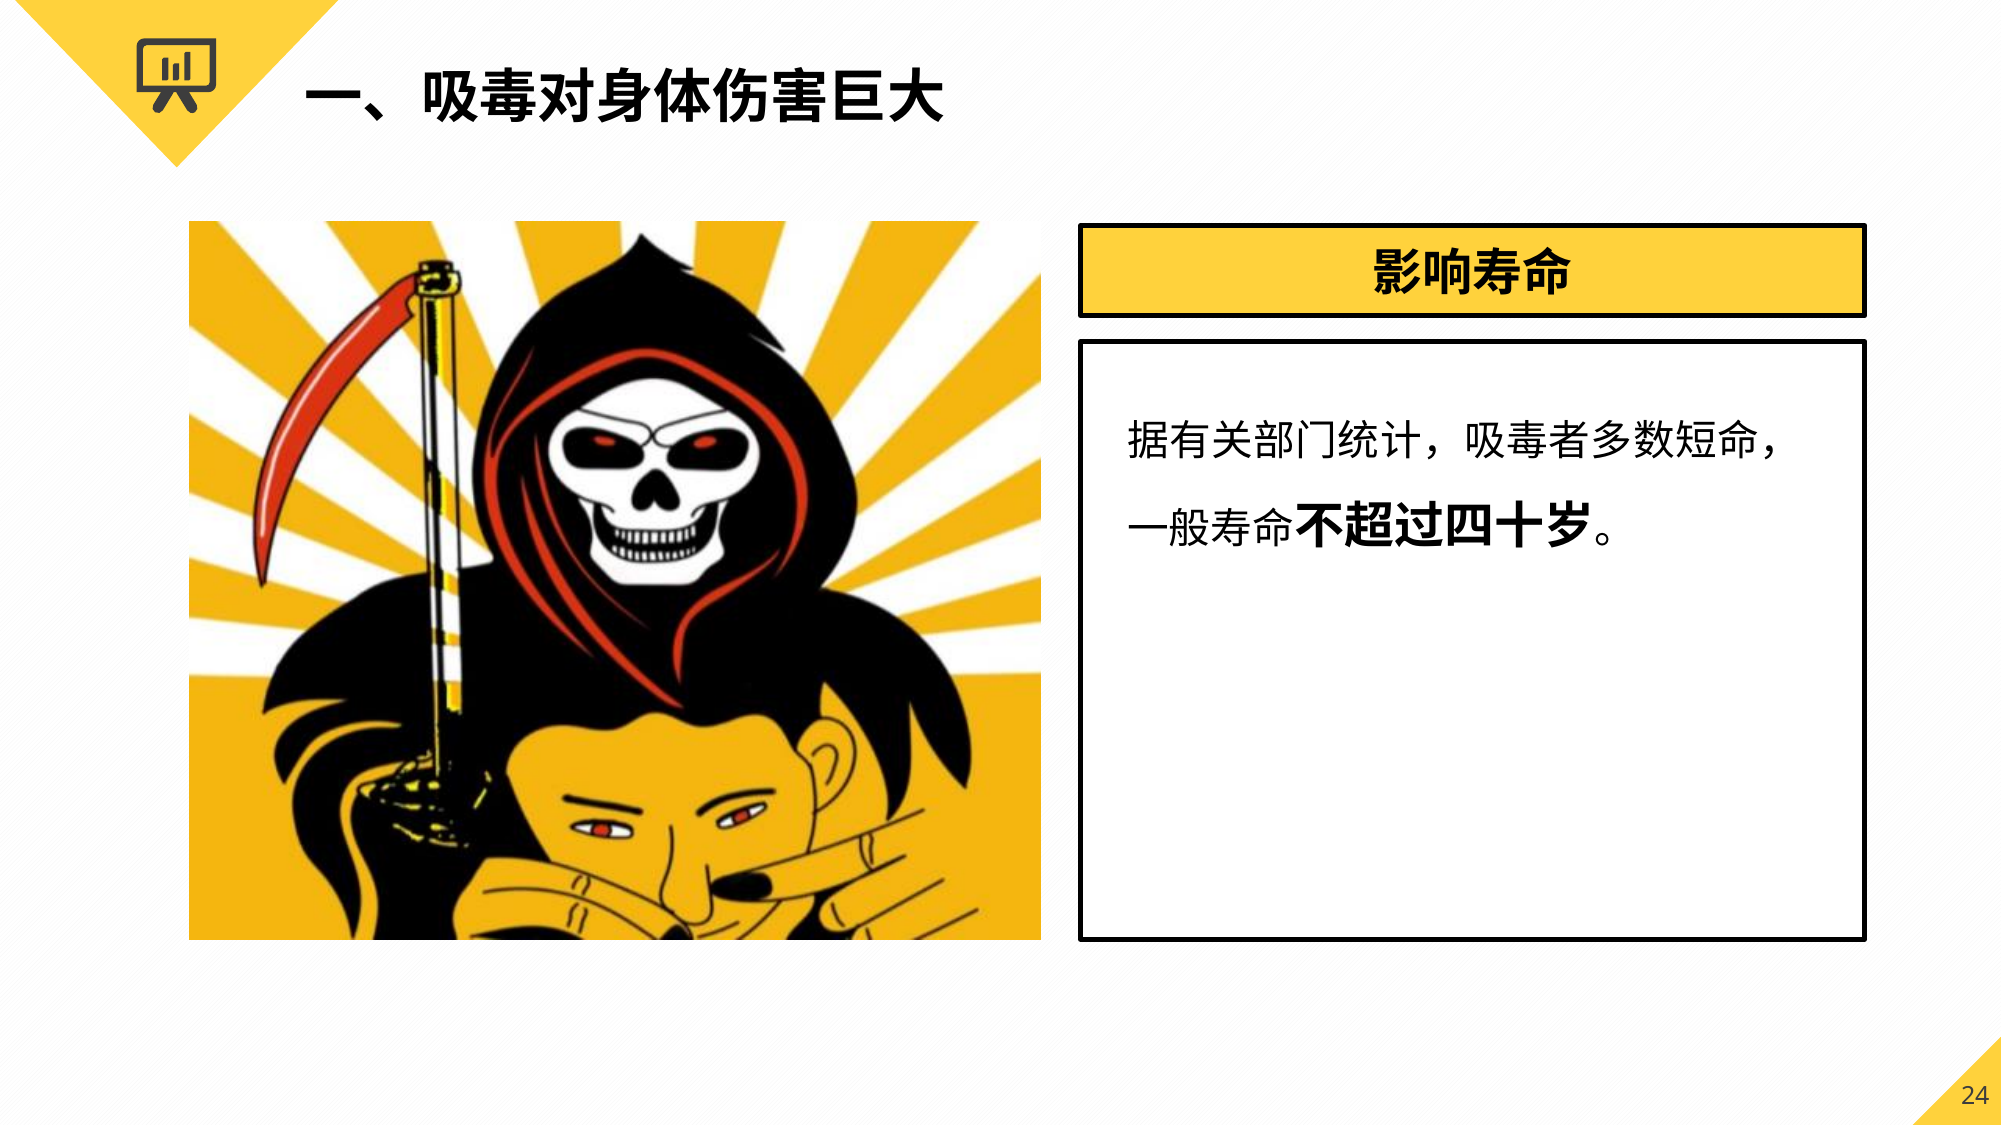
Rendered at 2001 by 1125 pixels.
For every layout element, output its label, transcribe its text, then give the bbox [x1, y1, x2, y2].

picture [189, 221, 1041, 940]
text_box 影响寿命 [1080, 225, 1865, 316]
text_box 据有关部门统计，吸毒者多数短命，一般寿命不超过四十岁。 [1112, 381, 1817, 562]
text_box 一、吸毒对身体伤害巨大 [289, 51, 989, 136]
text_box [1080, 341, 1865, 940]
text_box [15, 0, 339, 168]
text_box [136, 38, 217, 114]
